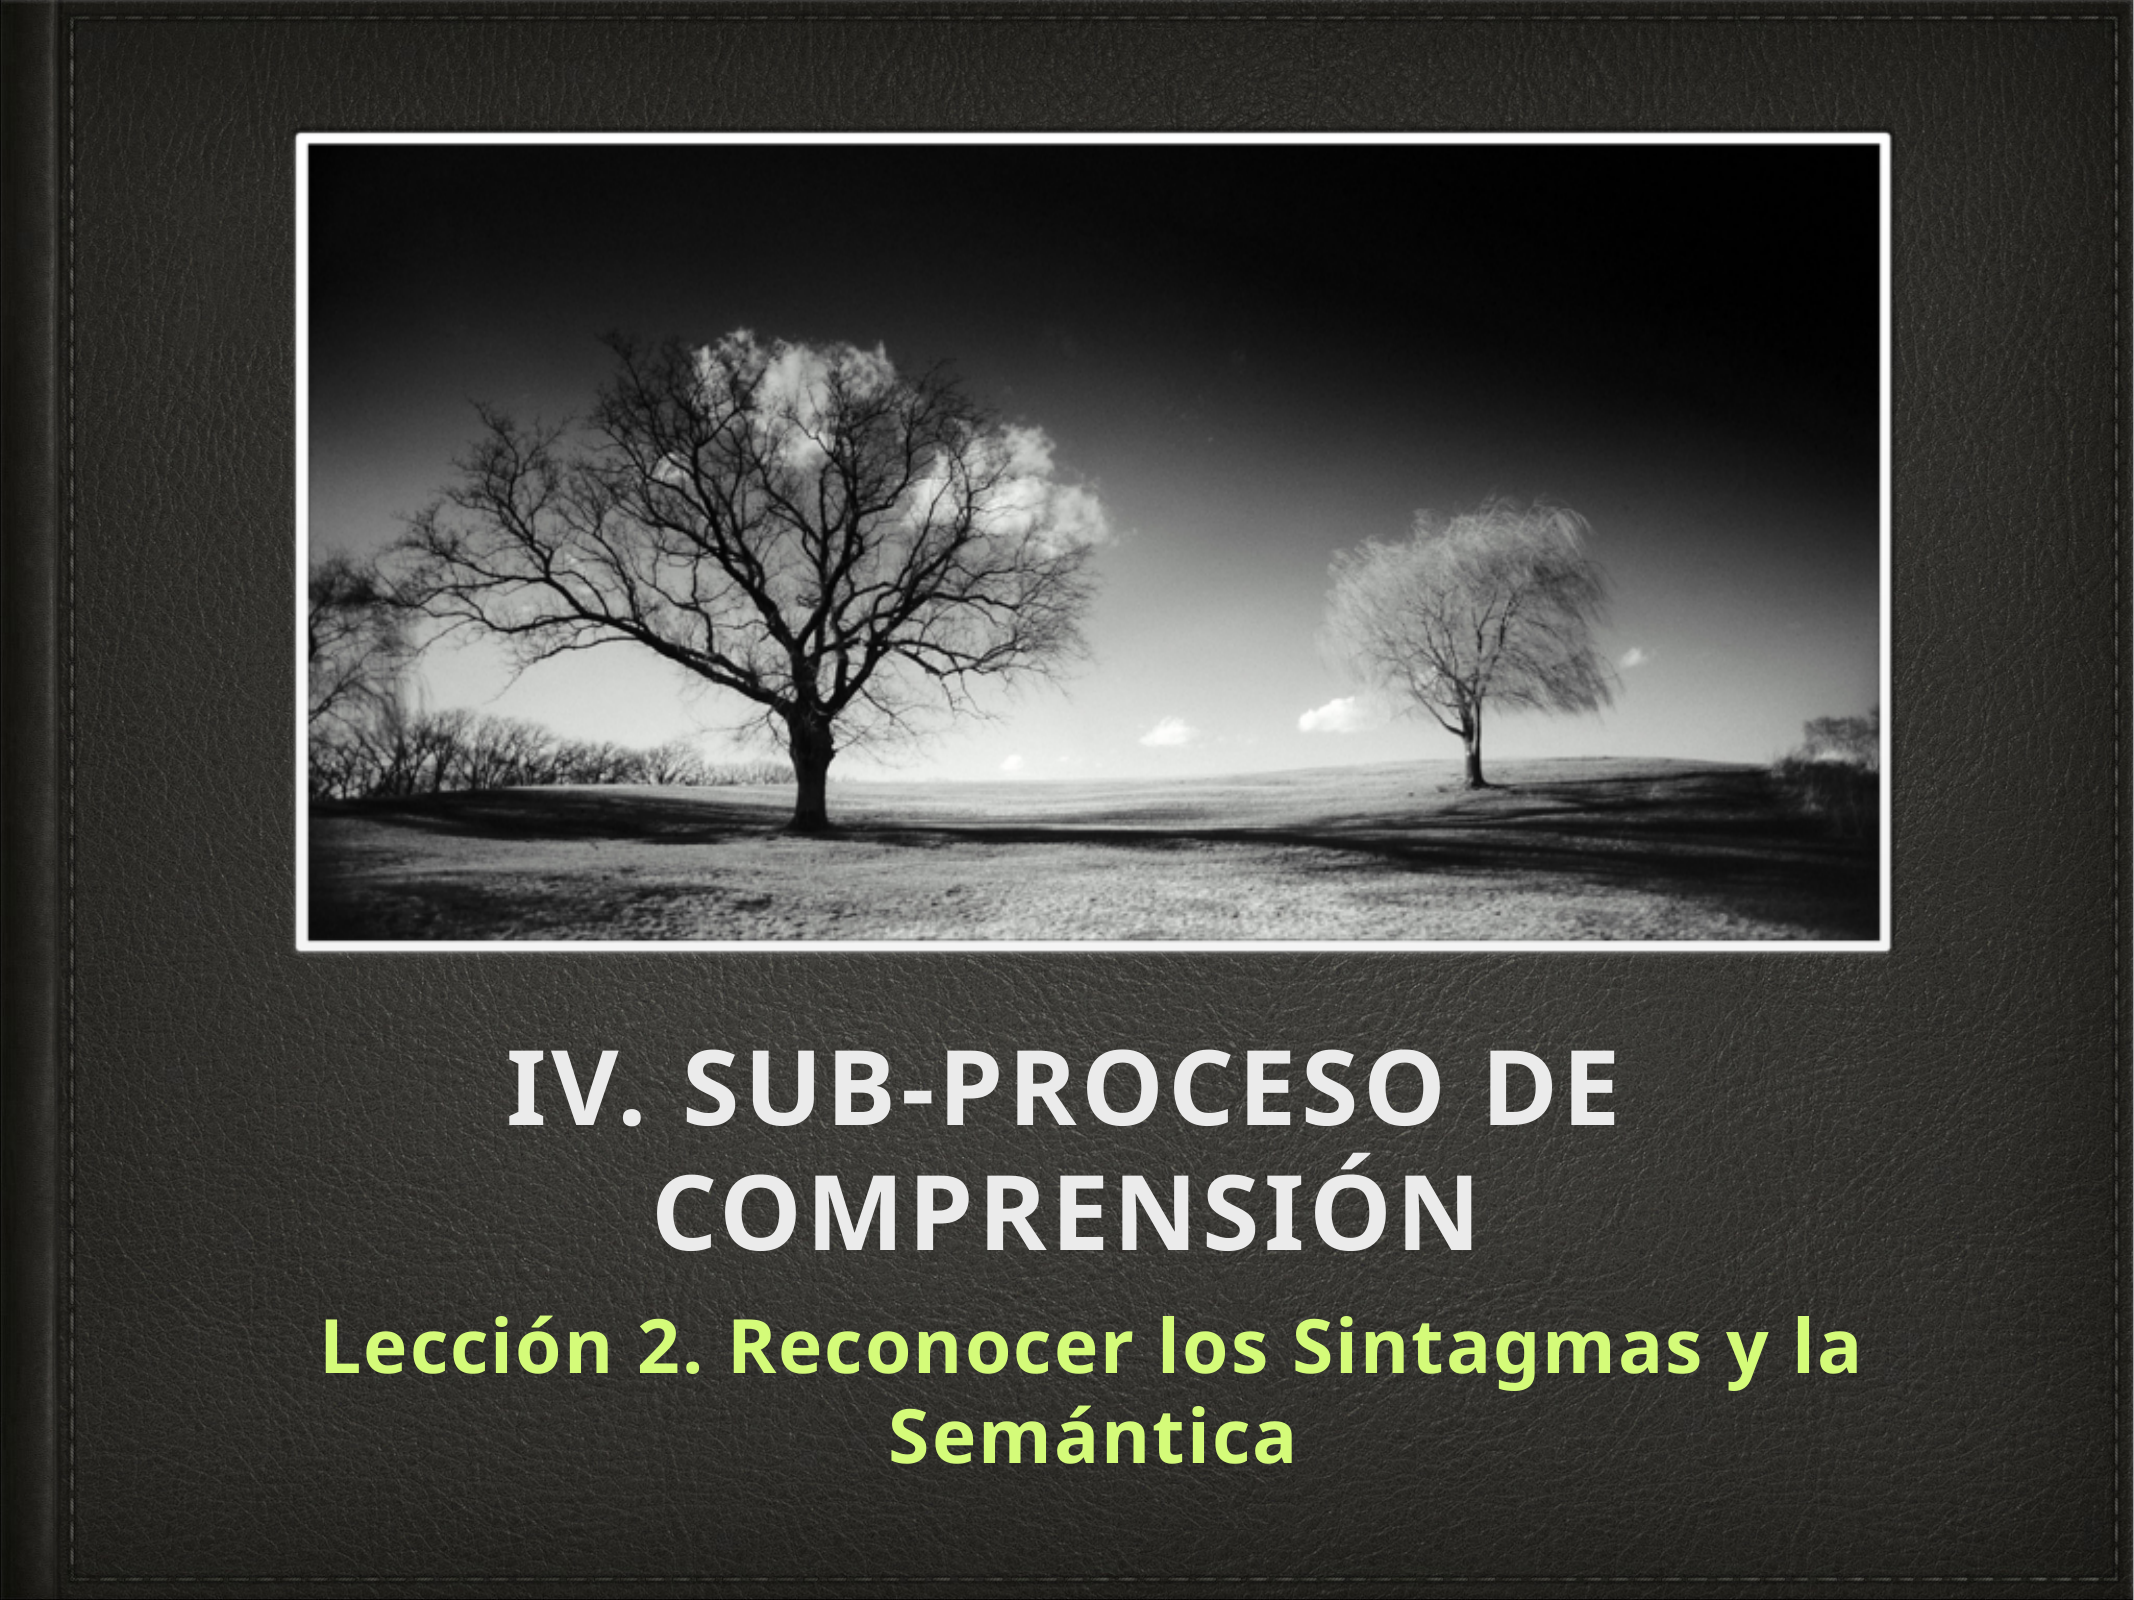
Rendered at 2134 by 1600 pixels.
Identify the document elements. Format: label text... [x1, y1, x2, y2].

picture [0, 0, 2134, 1600]
list Lección 2. Reconocer los Sintagmas y la Semántica [176, 1290, 2011, 1506]
title IV. sub-PROCESO DE COMPRENSIÓN [149, 1011, 1984, 1280]
